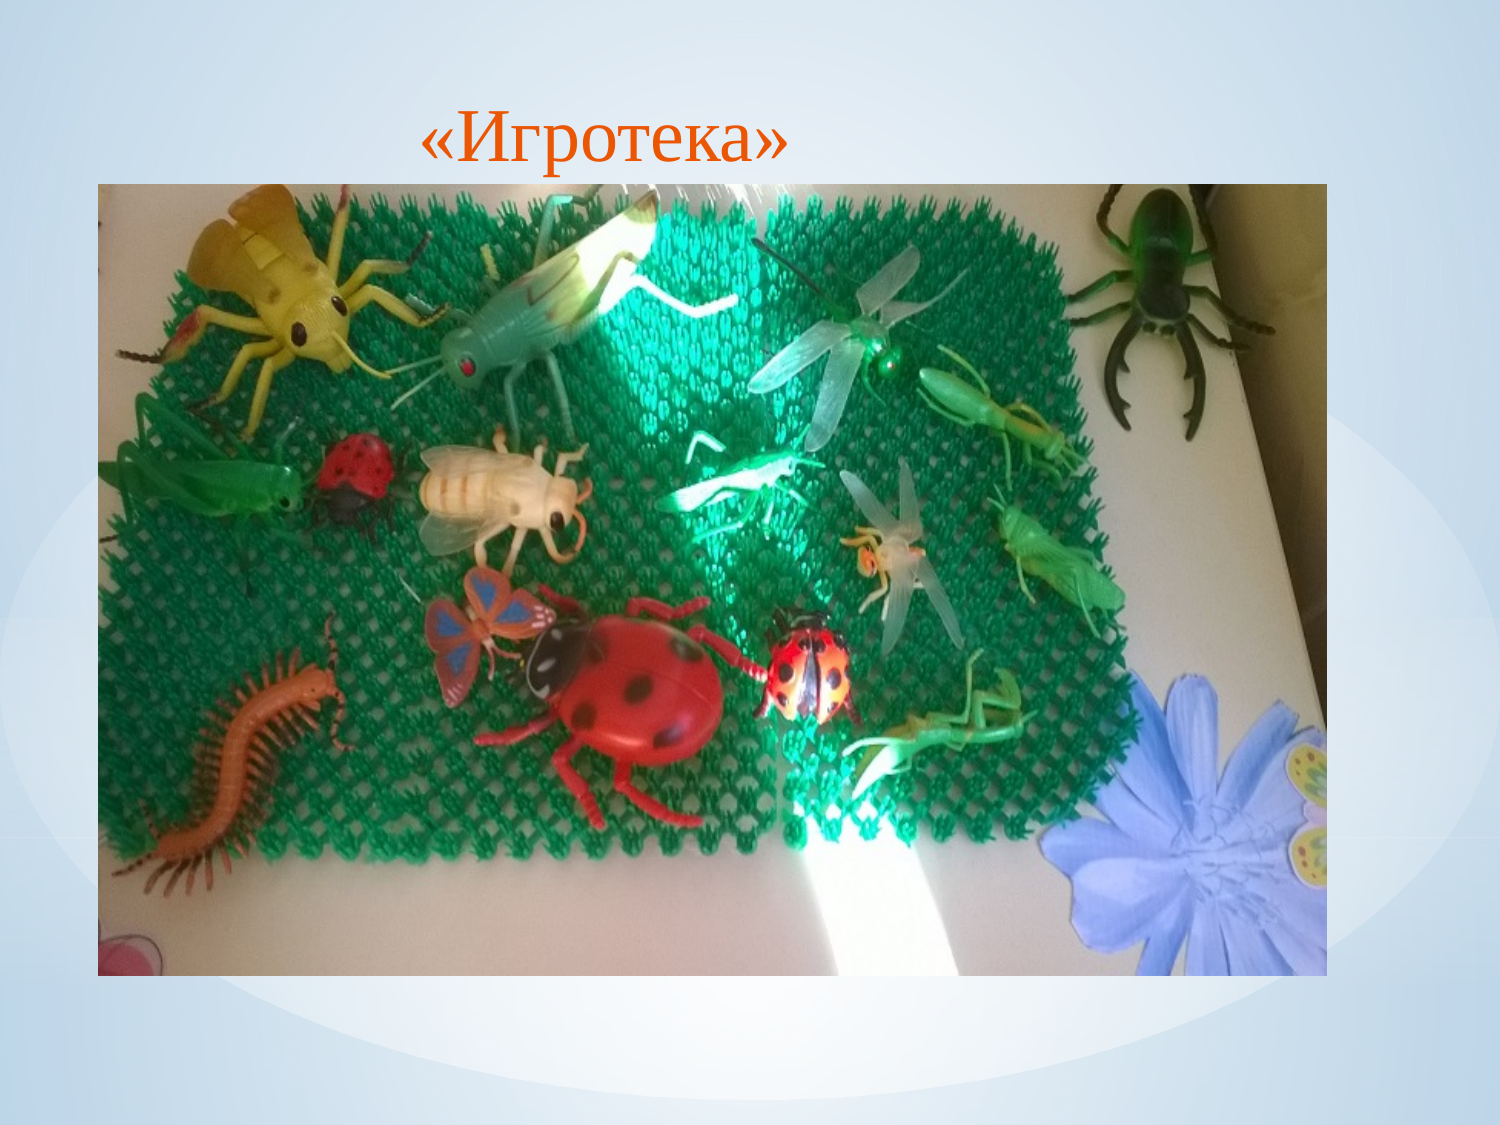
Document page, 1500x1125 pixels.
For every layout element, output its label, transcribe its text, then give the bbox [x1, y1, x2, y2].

list «Игротека» [187, 78, 1238, 181]
picture [97, 184, 1327, 977]
